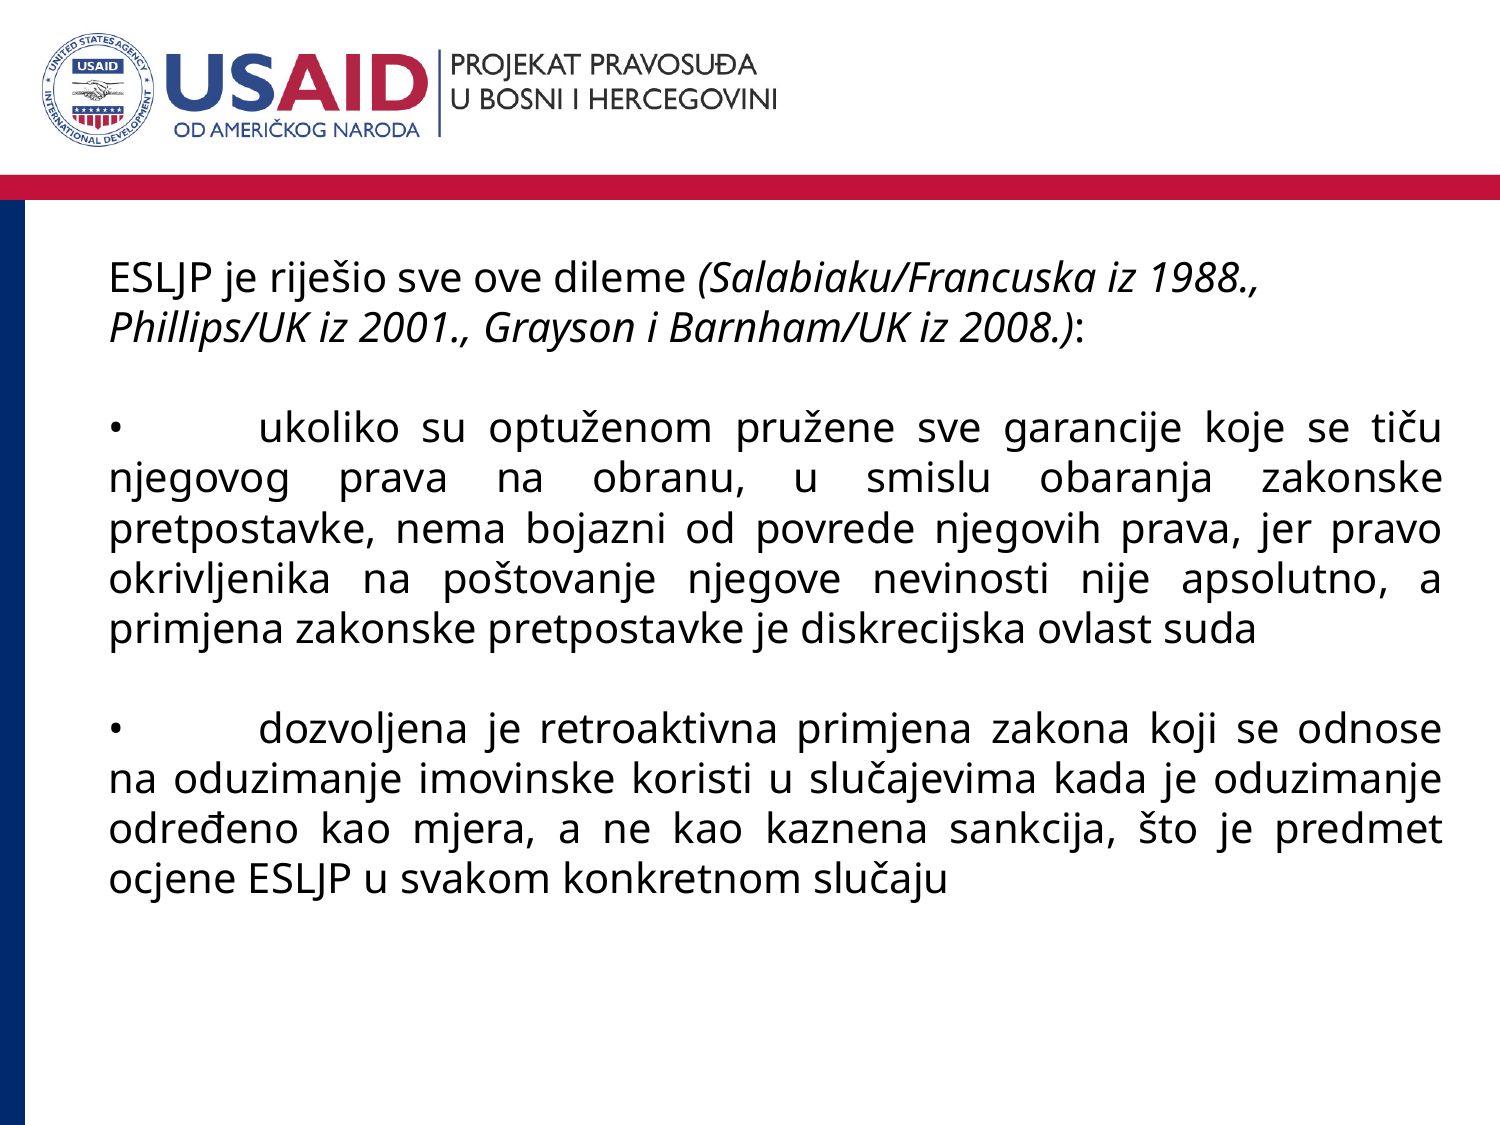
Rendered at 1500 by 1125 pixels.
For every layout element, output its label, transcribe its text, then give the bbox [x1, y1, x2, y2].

picture [24, 16, 793, 163]
list ESLJP je riješio sve ove dileme (Salabiaku/Francuska iz 1988., Phillips/UK iz 2001., Grayson i Barnham/UK iz 2008.): • ukoliko su optuženom pružene sve garancije koje se tiču njegovog prava na obranu, u smislu obaranja zakonske pretpostavke, nema bojazni od povrede njegovih prava, jer pravo okrivljenika na poštovanje njegove nevinosti nije apsolutno, a primjena zakonske pretpostavke je diskrecijska ovlast suda • dozvoljena je retroaktivna primjena zakona koji se odnose na oduzimanje imovinske koristi u slučajevima kada je oduzimanje određeno kao mjera, a ne kao kaznena sankcija, što je predmet ocjene ESLJP u svakom konkretnom slučaju [75, 243, 1459, 1083]
